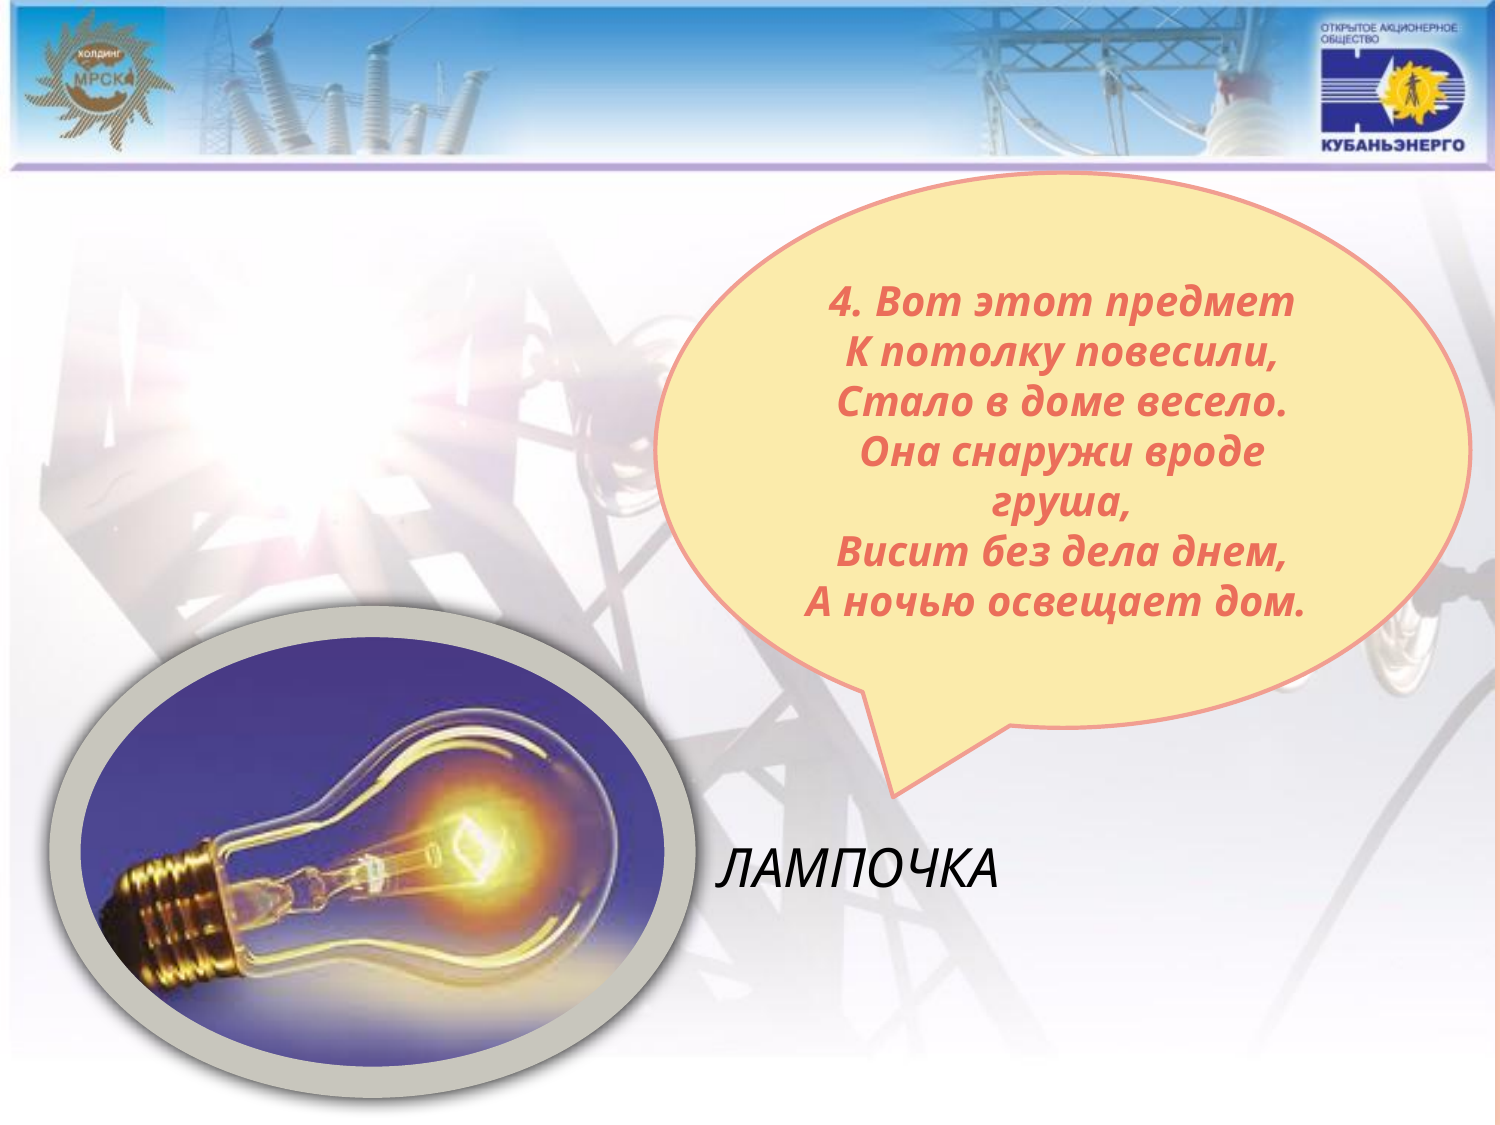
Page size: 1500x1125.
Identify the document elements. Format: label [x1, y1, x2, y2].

list [64, 621, 681, 1083]
picture [0, 0, 1496, 1125]
